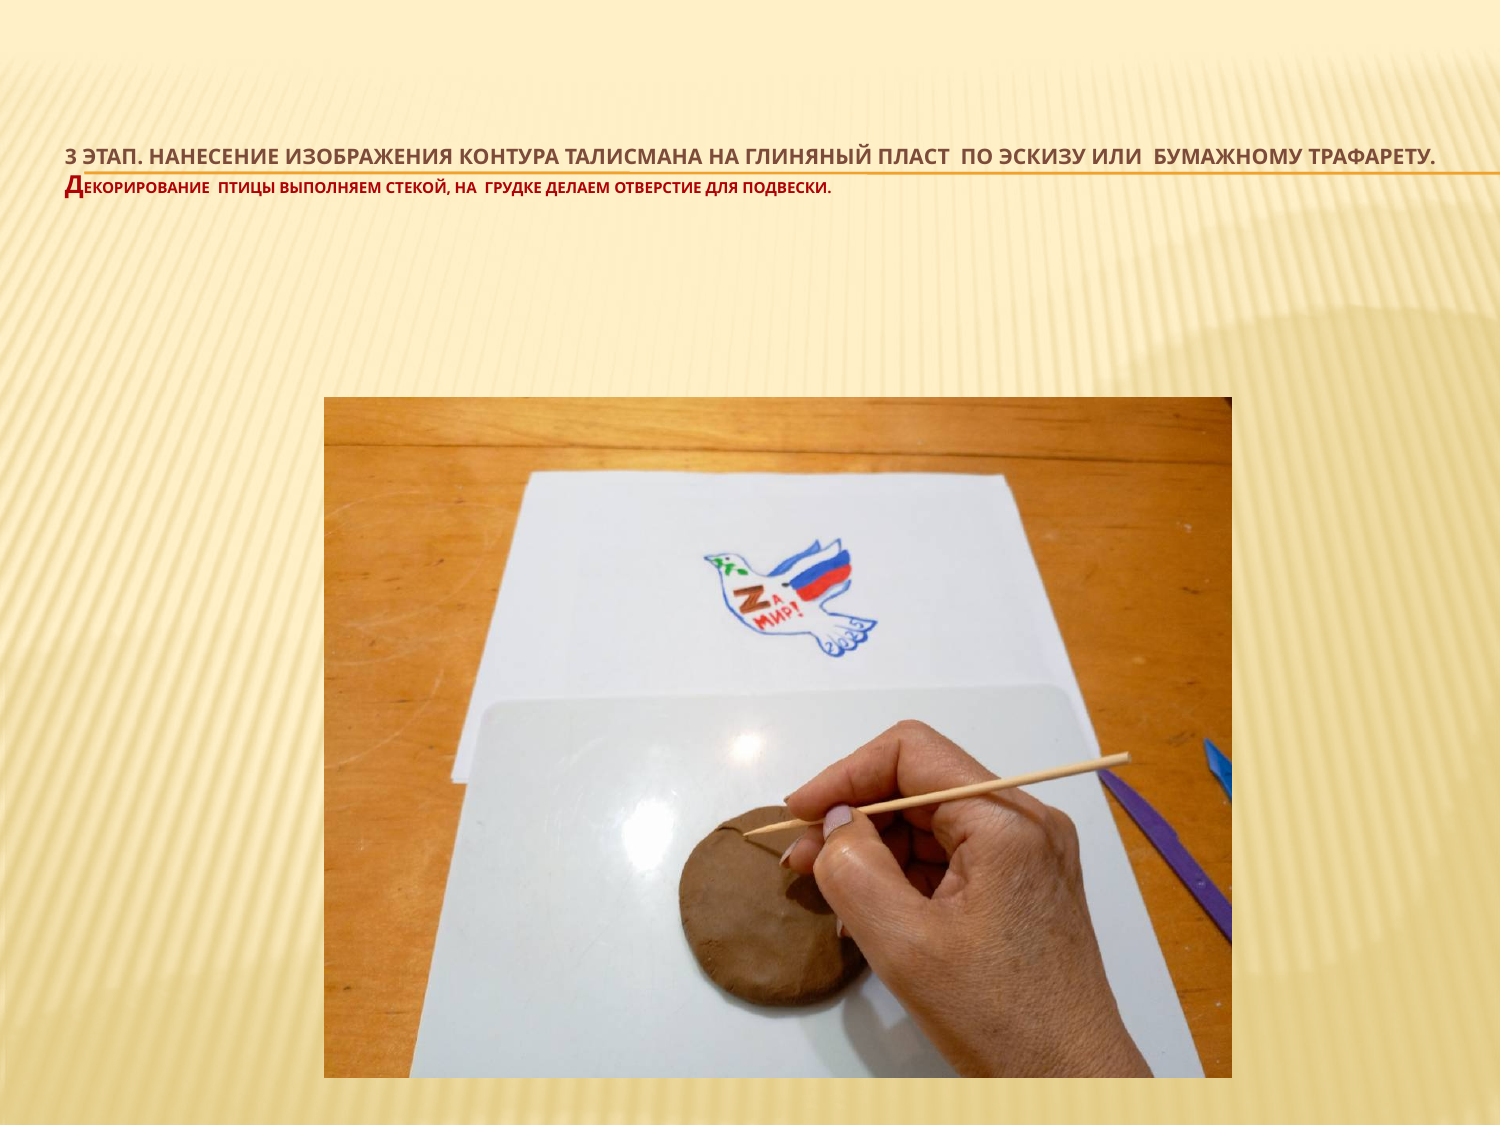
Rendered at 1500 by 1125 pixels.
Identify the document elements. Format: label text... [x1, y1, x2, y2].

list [324, 396, 1233, 1078]
title 3 этап. Нанесение изображения контура талисмана на глиняный пласт по эскизу или бумажному трафарету. Декорирование птицы выполняем стекой, на грудке делаем отверстие для подвески. [50, 75, 1475, 213]
